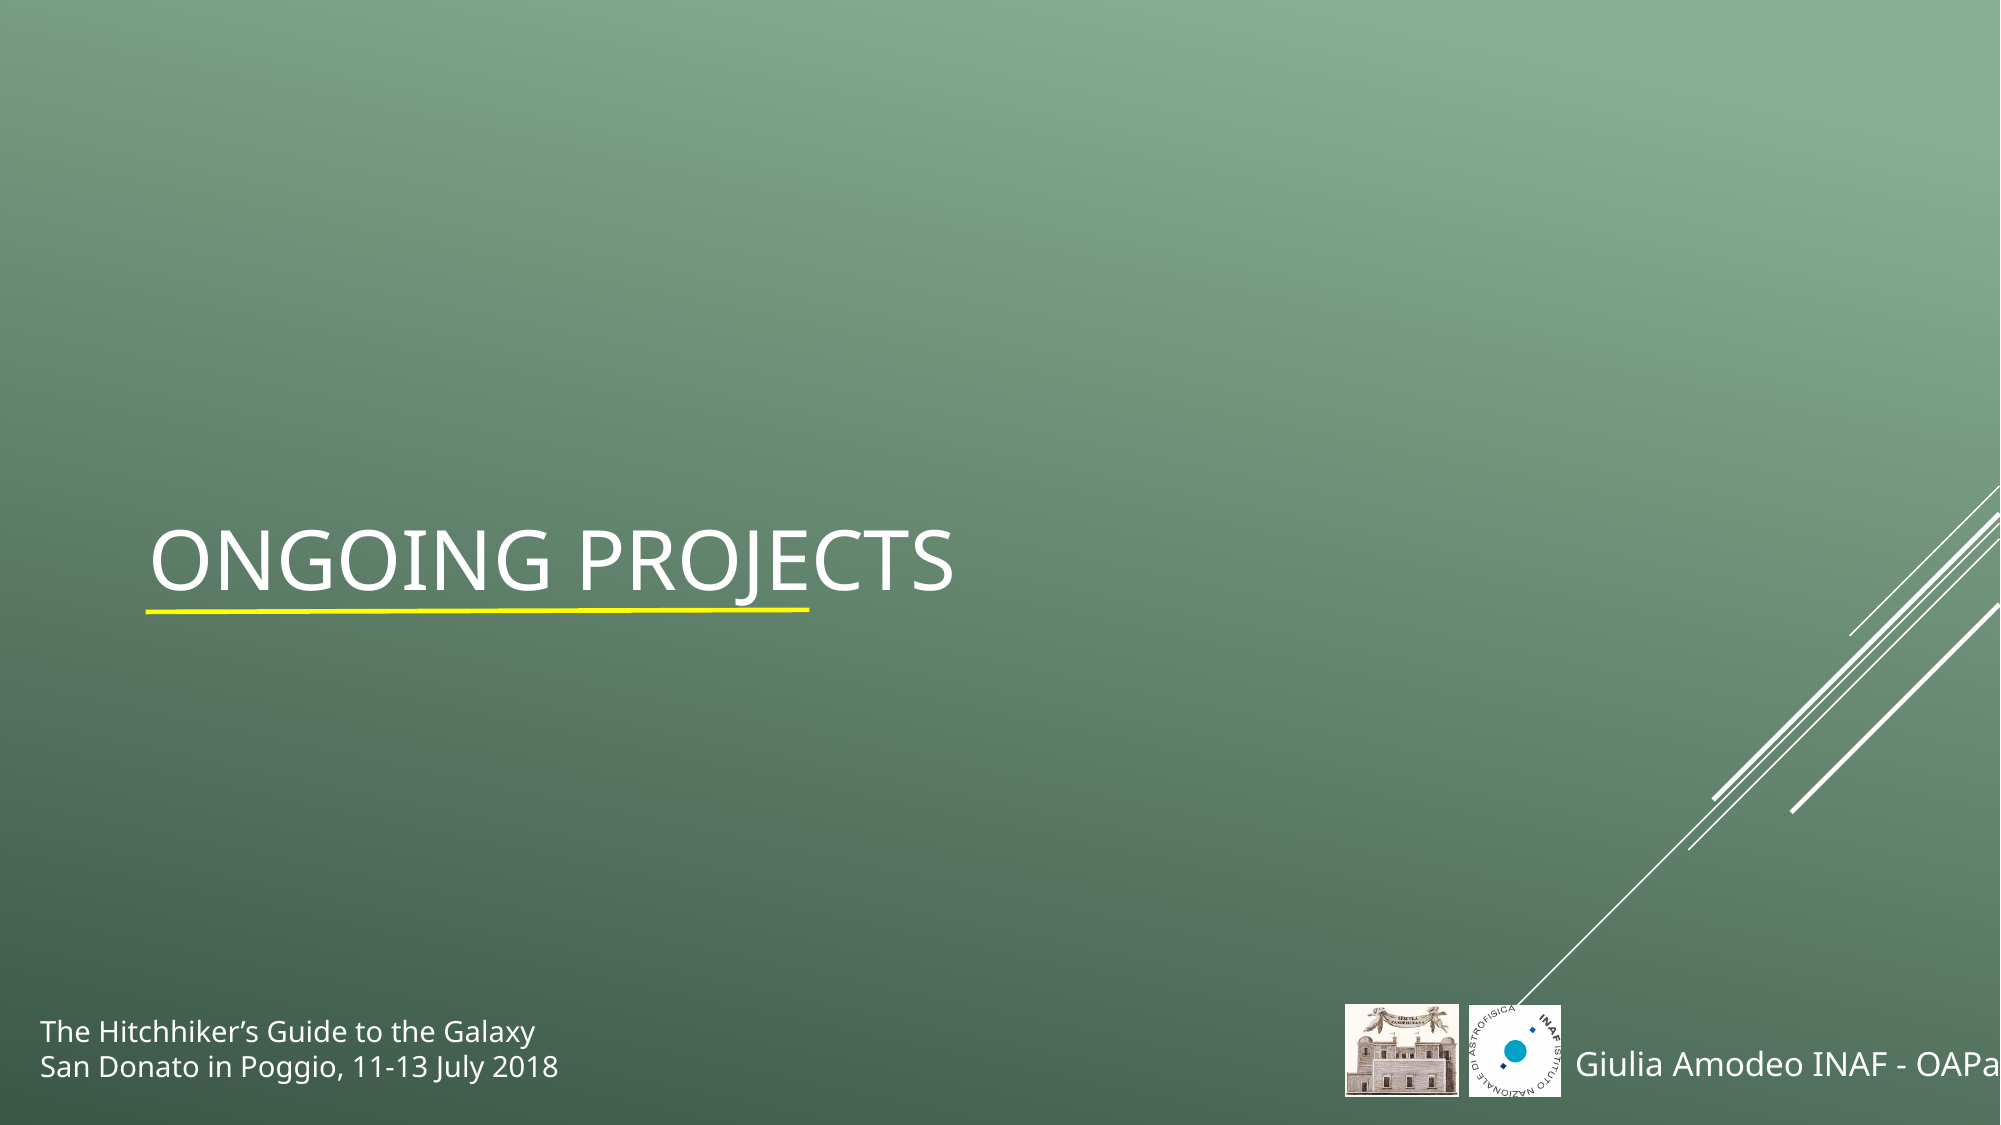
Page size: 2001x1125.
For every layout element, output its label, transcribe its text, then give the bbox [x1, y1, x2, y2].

text_box Giulia Amodeo INAF - OAPa [1561, 1036, 2000, 1091]
picture [1469, 1005, 1561, 1097]
list ONGOING projects [133, 261, 1948, 855]
picture [1345, 1004, 1459, 1097]
text_box The Hitchhiker’s Guide to the Galaxy San Donato in Poggio, 11-13 July 2018 [25, 1005, 1345, 1091]
